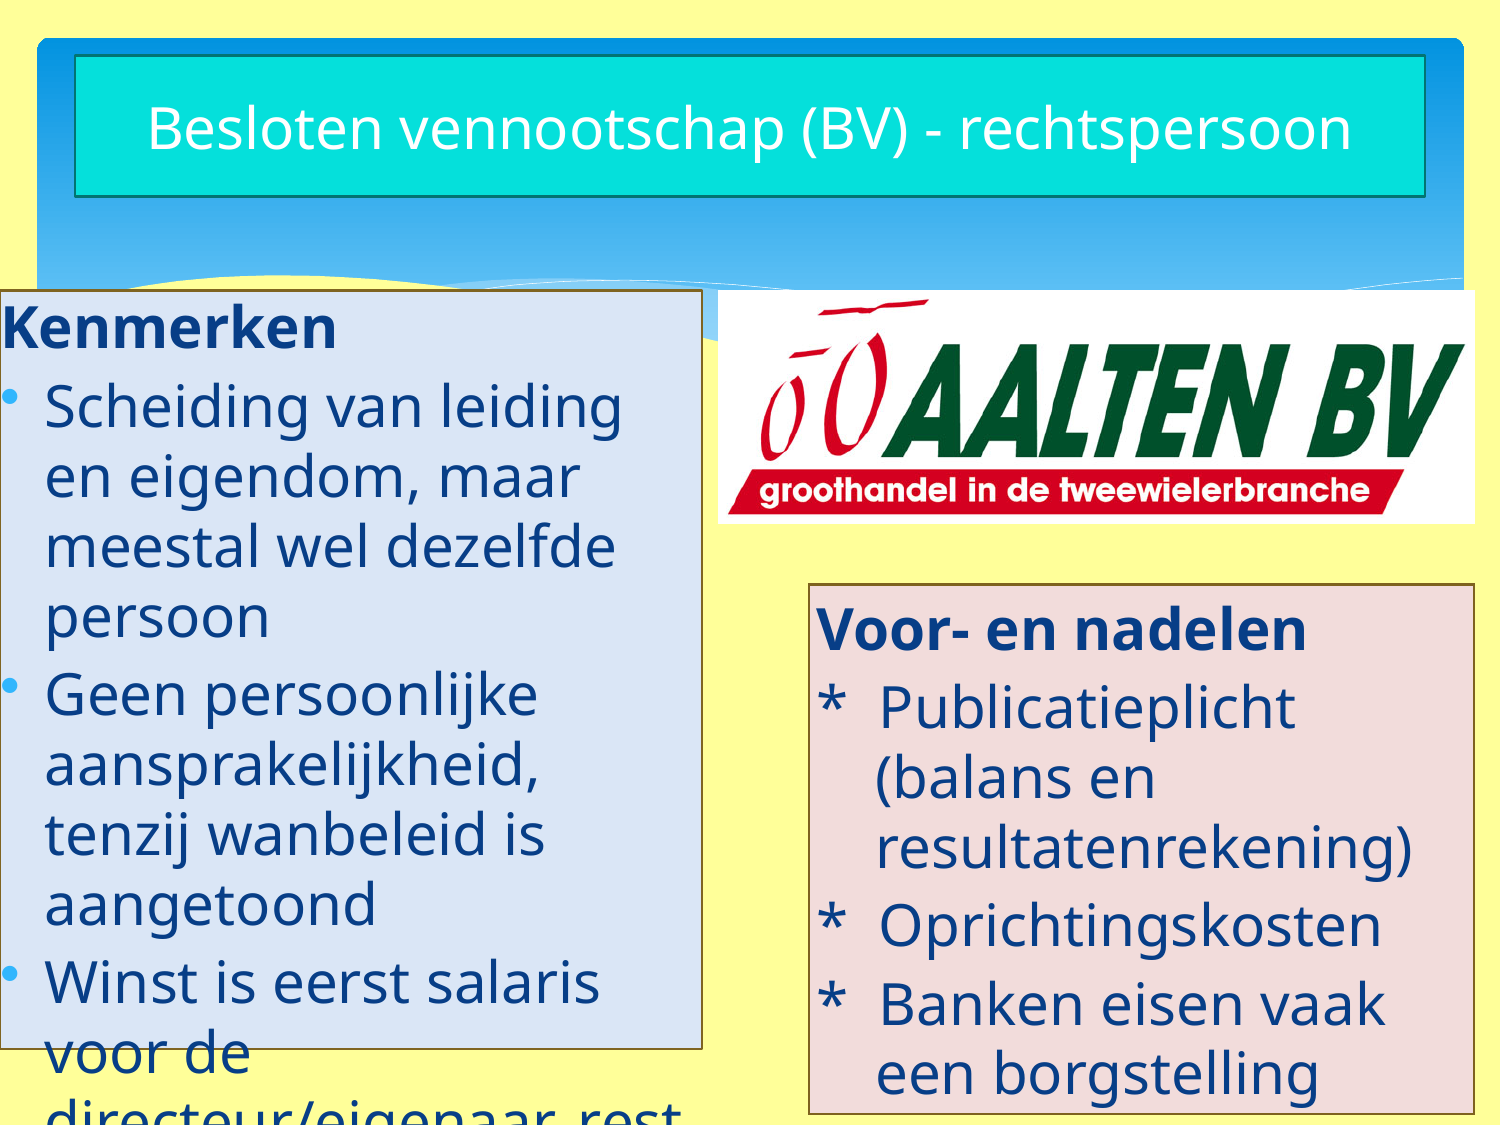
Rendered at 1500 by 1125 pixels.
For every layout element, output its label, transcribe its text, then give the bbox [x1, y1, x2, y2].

text_box Voor- en nadelen * Publicatieplicht (balans en resultatenrekening) * Oprichtingskosten * Banken eisen vaak een borgstelling [809, 584, 1475, 1114]
title Besloten vennootschap (BV) - rechtspersoon [74, 54, 1426, 198]
picture [718, 290, 1475, 524]
list Kenmerken Scheiding van leiding en eigendom, maar meestal wel dezelfde persoon Geen persoonlijke aansprakelijkheid, tenzij wanbeleid is aangetoond Winst is eerst salaris voor de directeur/eigenaar, rest VPB [0, 289, 703, 1050]
